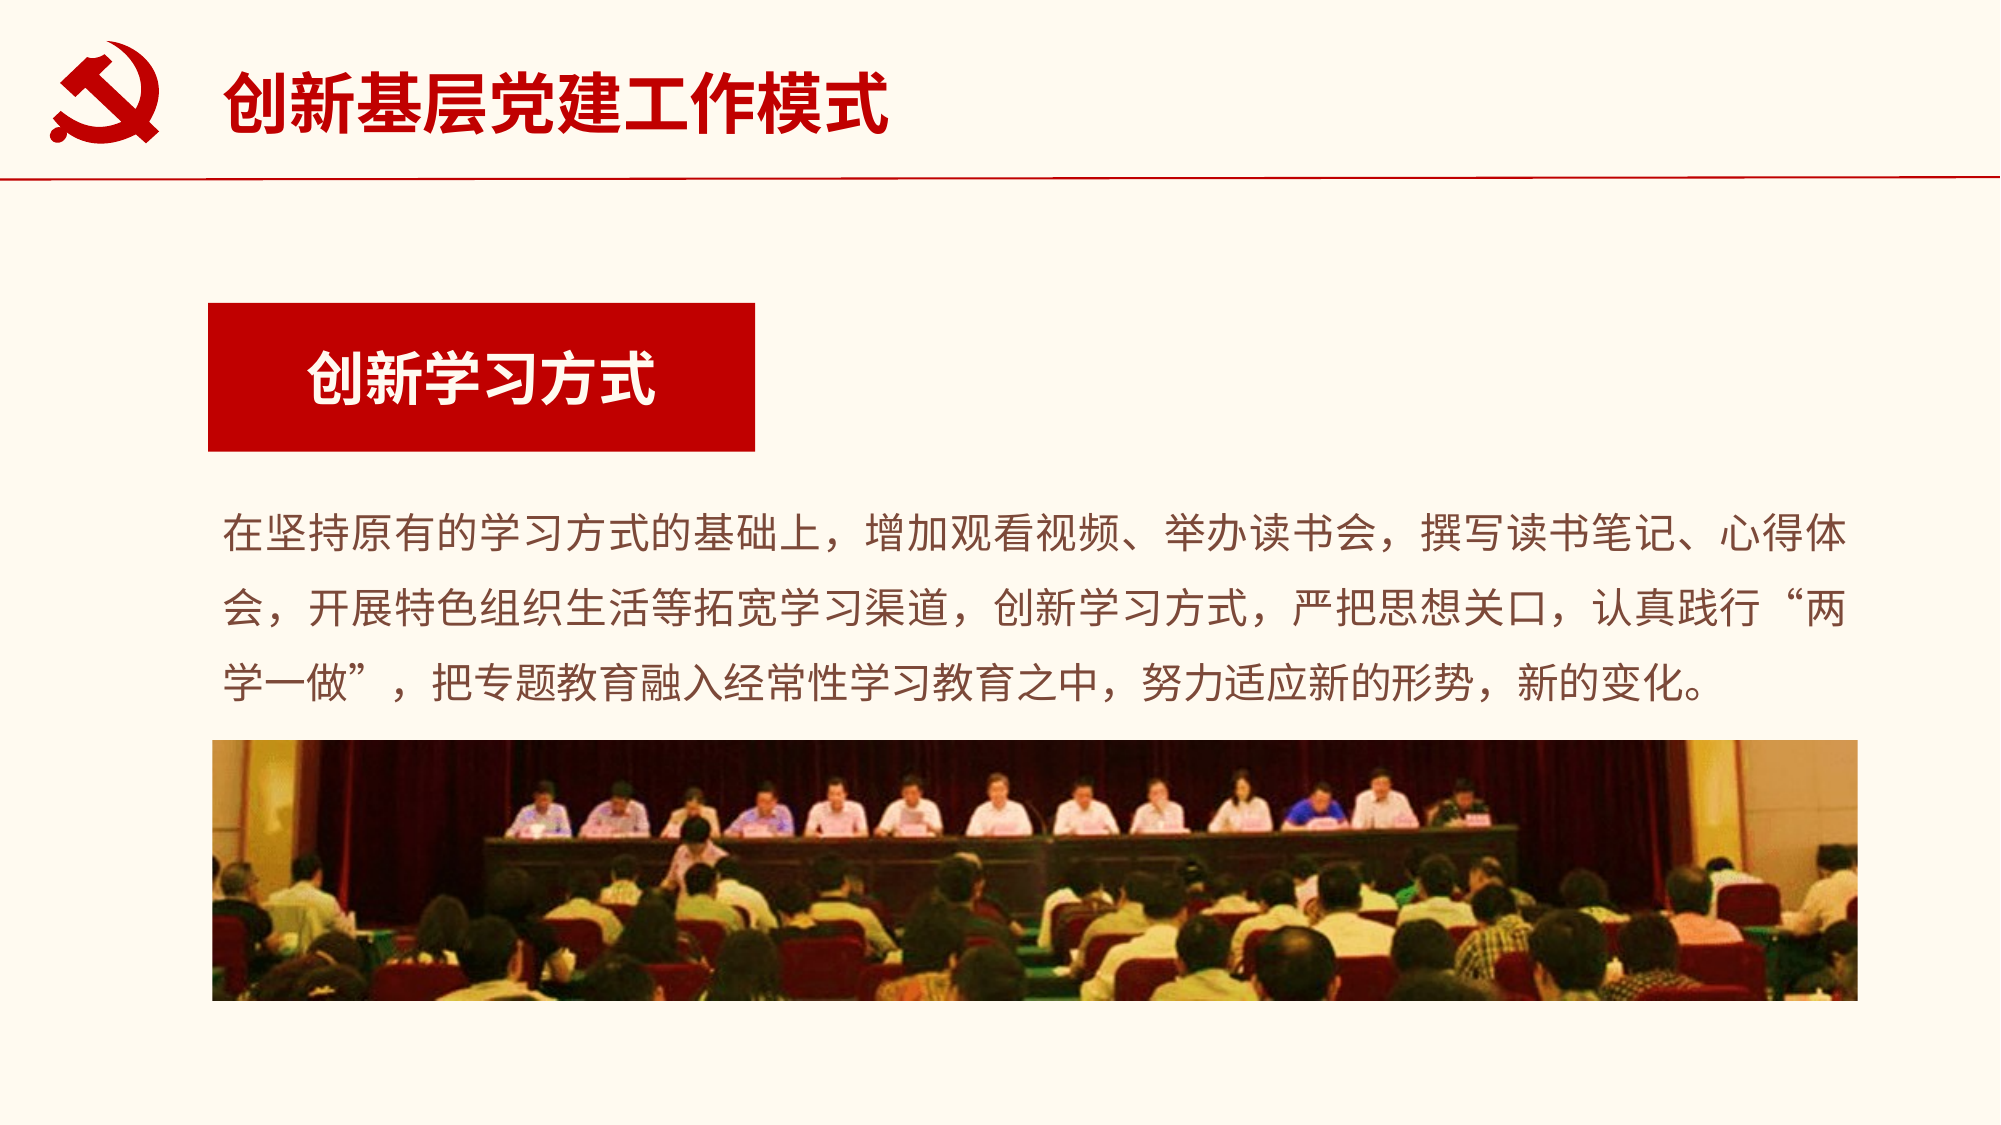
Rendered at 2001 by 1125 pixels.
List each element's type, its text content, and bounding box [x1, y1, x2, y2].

picture [212, 740, 1858, 1001]
text_box 创新学习方式 [207, 302, 756, 453]
text_box 在坚持原有的学习方式的基础上，增加观看视频、举办读书会，撰写读书笔记、心得体会，开展特色组织生活等拓宽学习渠道，创新学习方式，严把思想关口，认真践行“两学一做”，把专题教育融入经常性学习教育之中，努力适应新的形势，新的变化。 [208, 474, 1862, 715]
text_box 创新基层党建工作模式 [207, 54, 905, 149]
